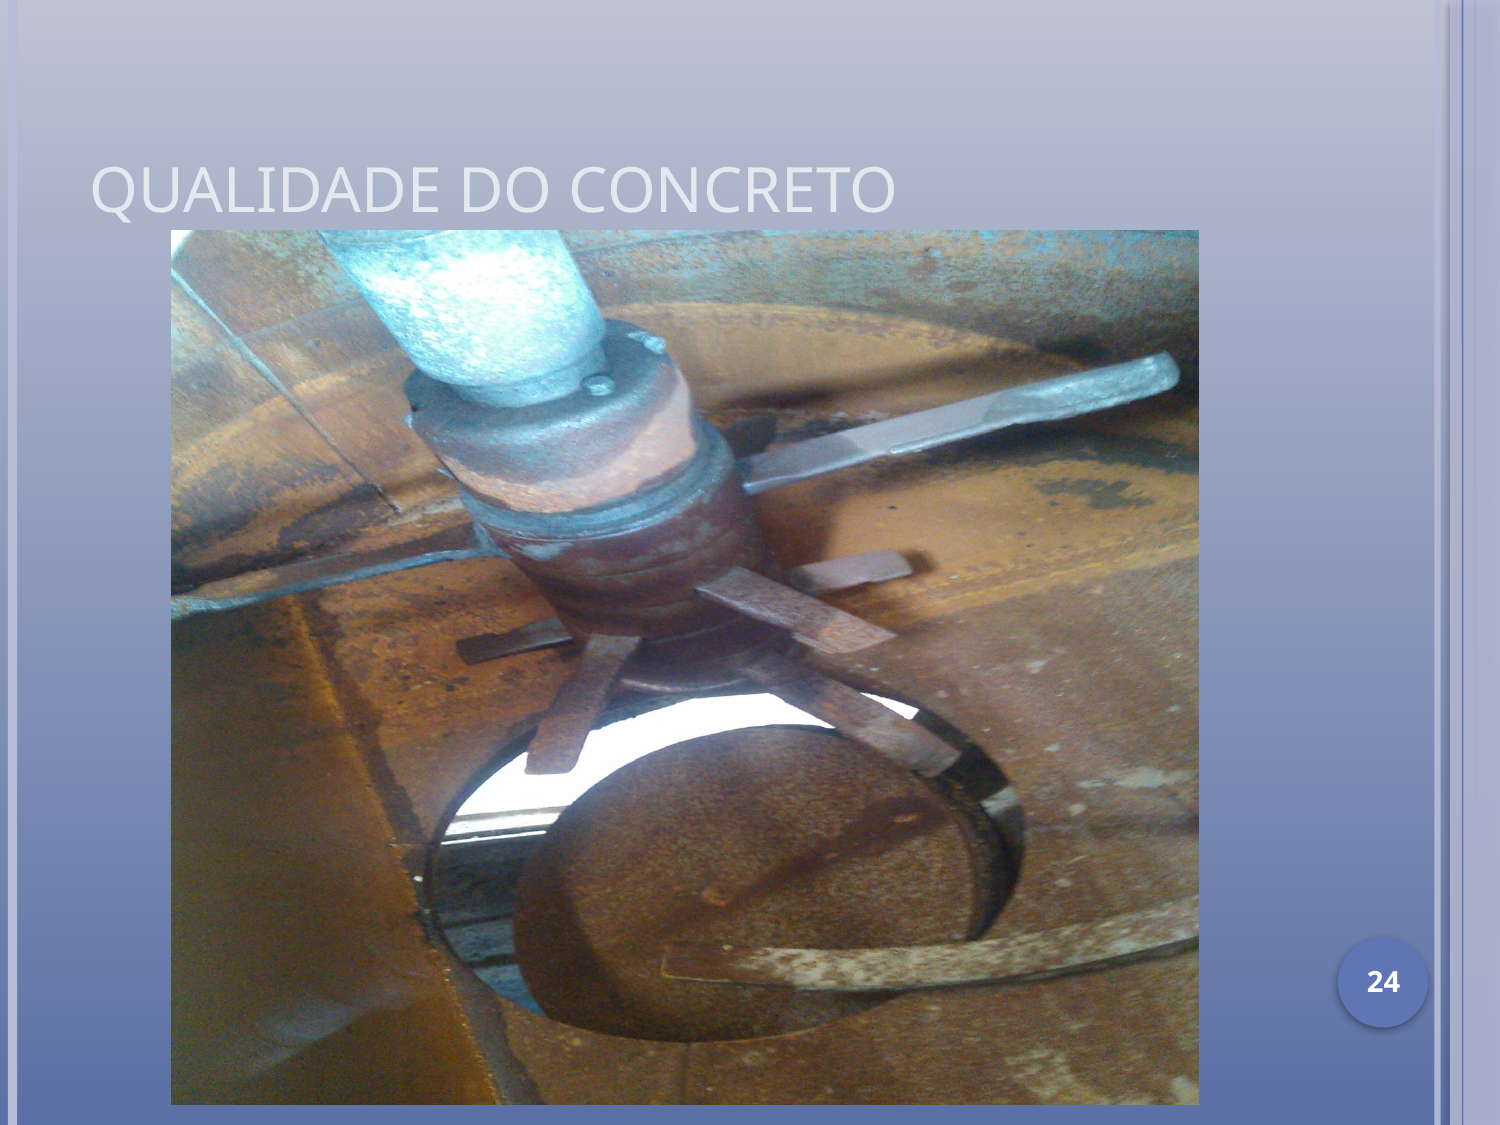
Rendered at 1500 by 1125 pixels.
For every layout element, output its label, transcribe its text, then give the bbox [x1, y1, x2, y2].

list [170, 229, 1200, 1105]
title Qualidade do concreto [75, 45, 1300, 233]
slide_number 24 [1333, 940, 1434, 1027]
